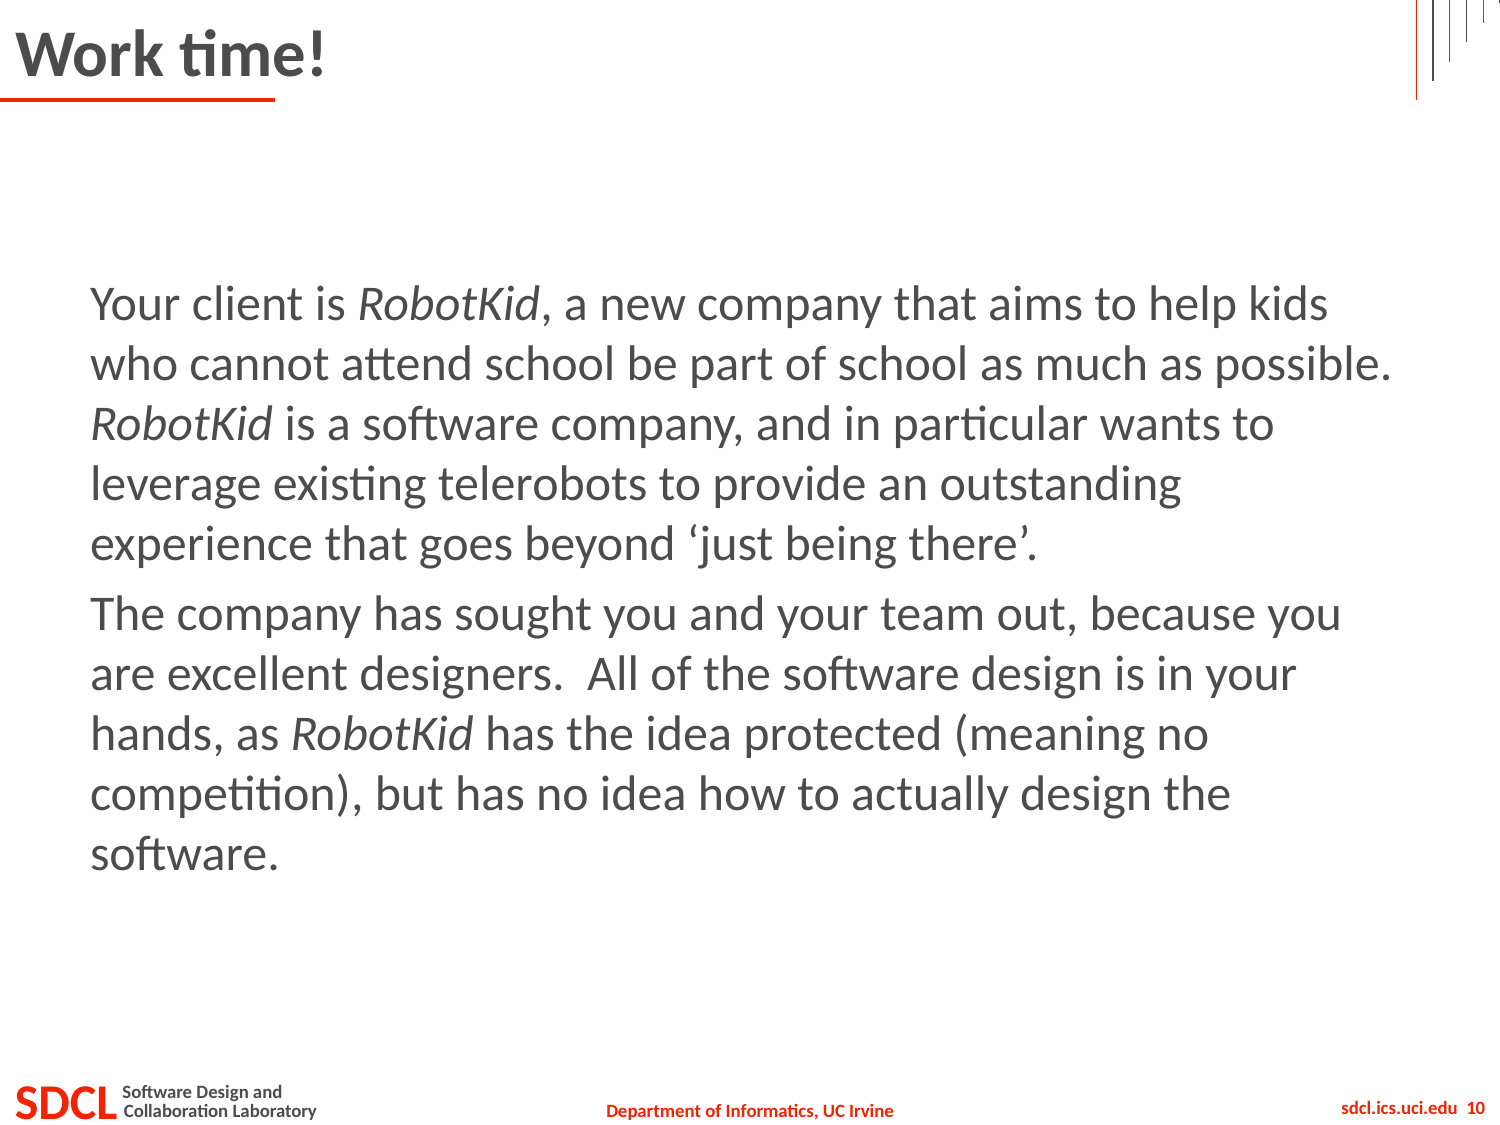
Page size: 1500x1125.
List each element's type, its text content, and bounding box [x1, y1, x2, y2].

title Work time! [0, 0, 1350, 100]
list Your client is RobotKid, a new company that aims to help kids who cannot attend school be part of school as much as possible. RobotKid is a software company, and in particular wants to leverage existing telerobots to provide an outstanding experience that goes beyond ‘just being there’. The company has sought you and your team out, because you are excellent designers. All of the software design is in your hands, as RobotKid has the idea protected (meaning no competition), but has no idea how to actually design the software. [75, 262, 1417, 1005]
